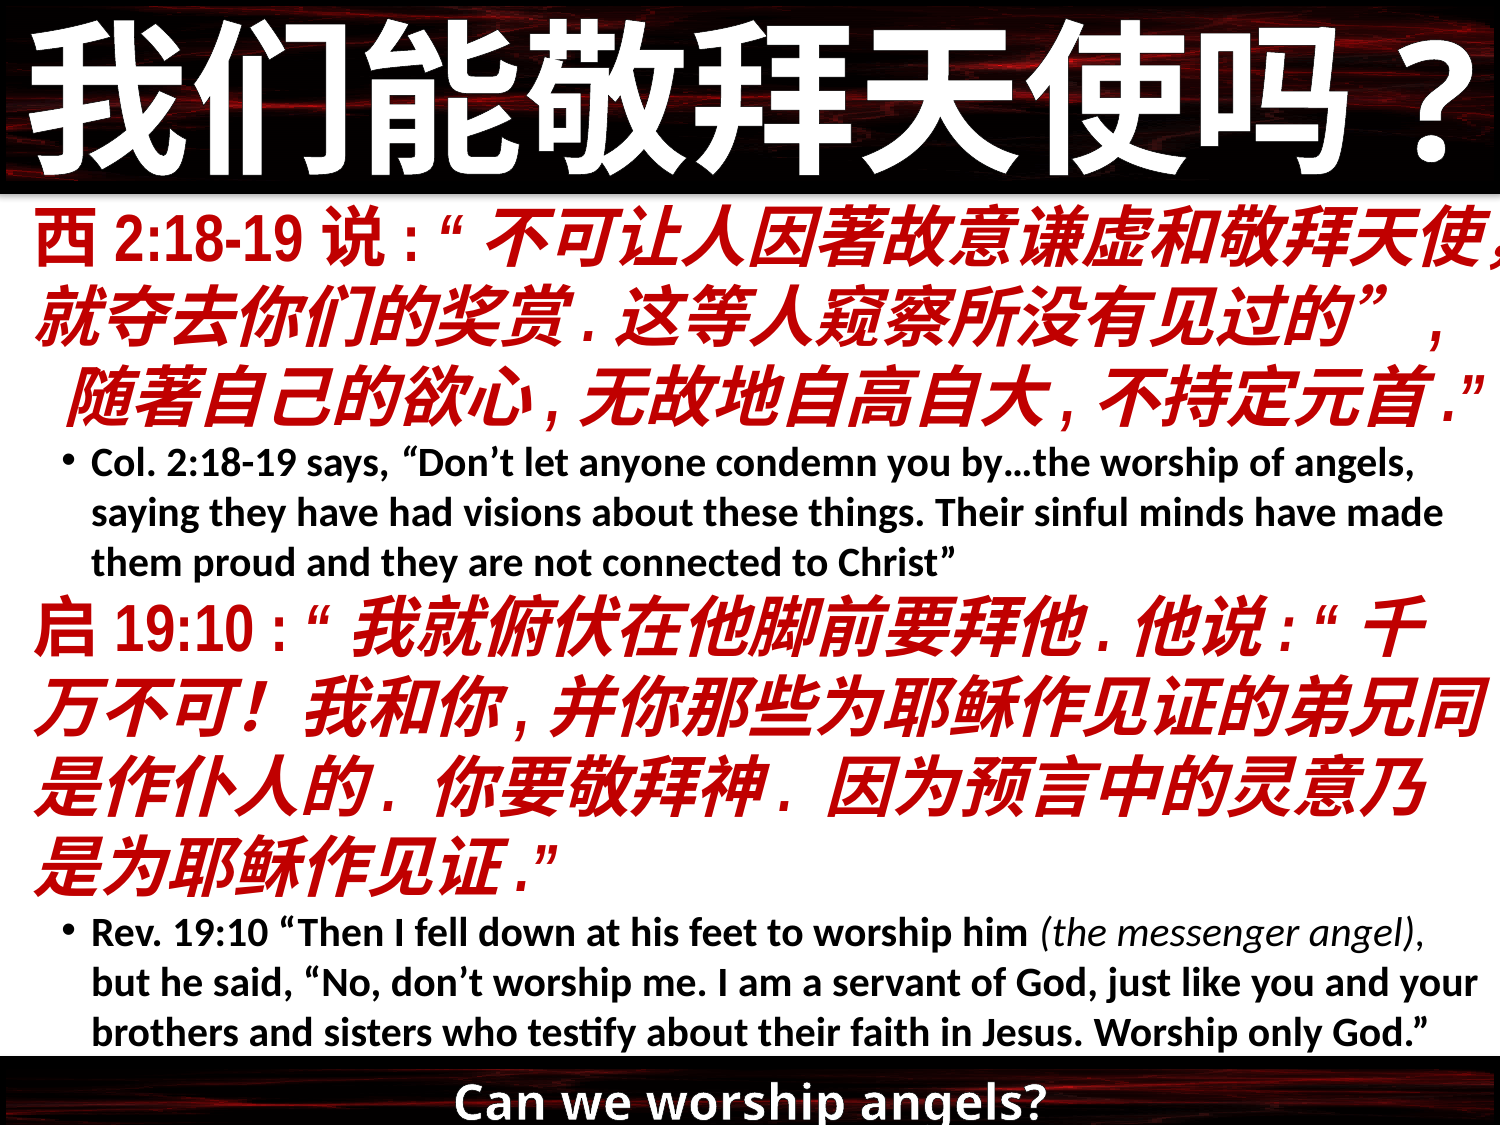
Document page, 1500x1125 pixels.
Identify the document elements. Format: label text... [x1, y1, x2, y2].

text_box 西2:18-19说: “不可让人因著故意谦虚和敬拜天使，就夺去你们的奖赏.这等人窥察所没有见过的”, 随著自己的欲心,无故地自高自大,不持定元首.” Col. 2:18-19 says, “Don’t let anyone condemn you by…the worship of angels, saying they have had visions about these things. Their sinful minds have made them proud and they are not connected to Christ” 启19:10 : “我就俯伏在他脚前要拜他.他说: “千万不可！我和你,并你那些为耶稣作见证的弟兄同是作仆人的. 你要敬拜神. 因为预言中的灵意乃是为耶稣作见证.” Rev. 19:10 “Then I fell down at his feet to worship him (the messenger angel), but he said, “No, don’t worship me. I am a servant of God, just like you and your brothers and sisters who testify about their faith in Jesus. Worship only God.” [0, 187, 1500, 1125]
text_box 我们能敬拜天使吗? [0, 0, 1500, 187]
